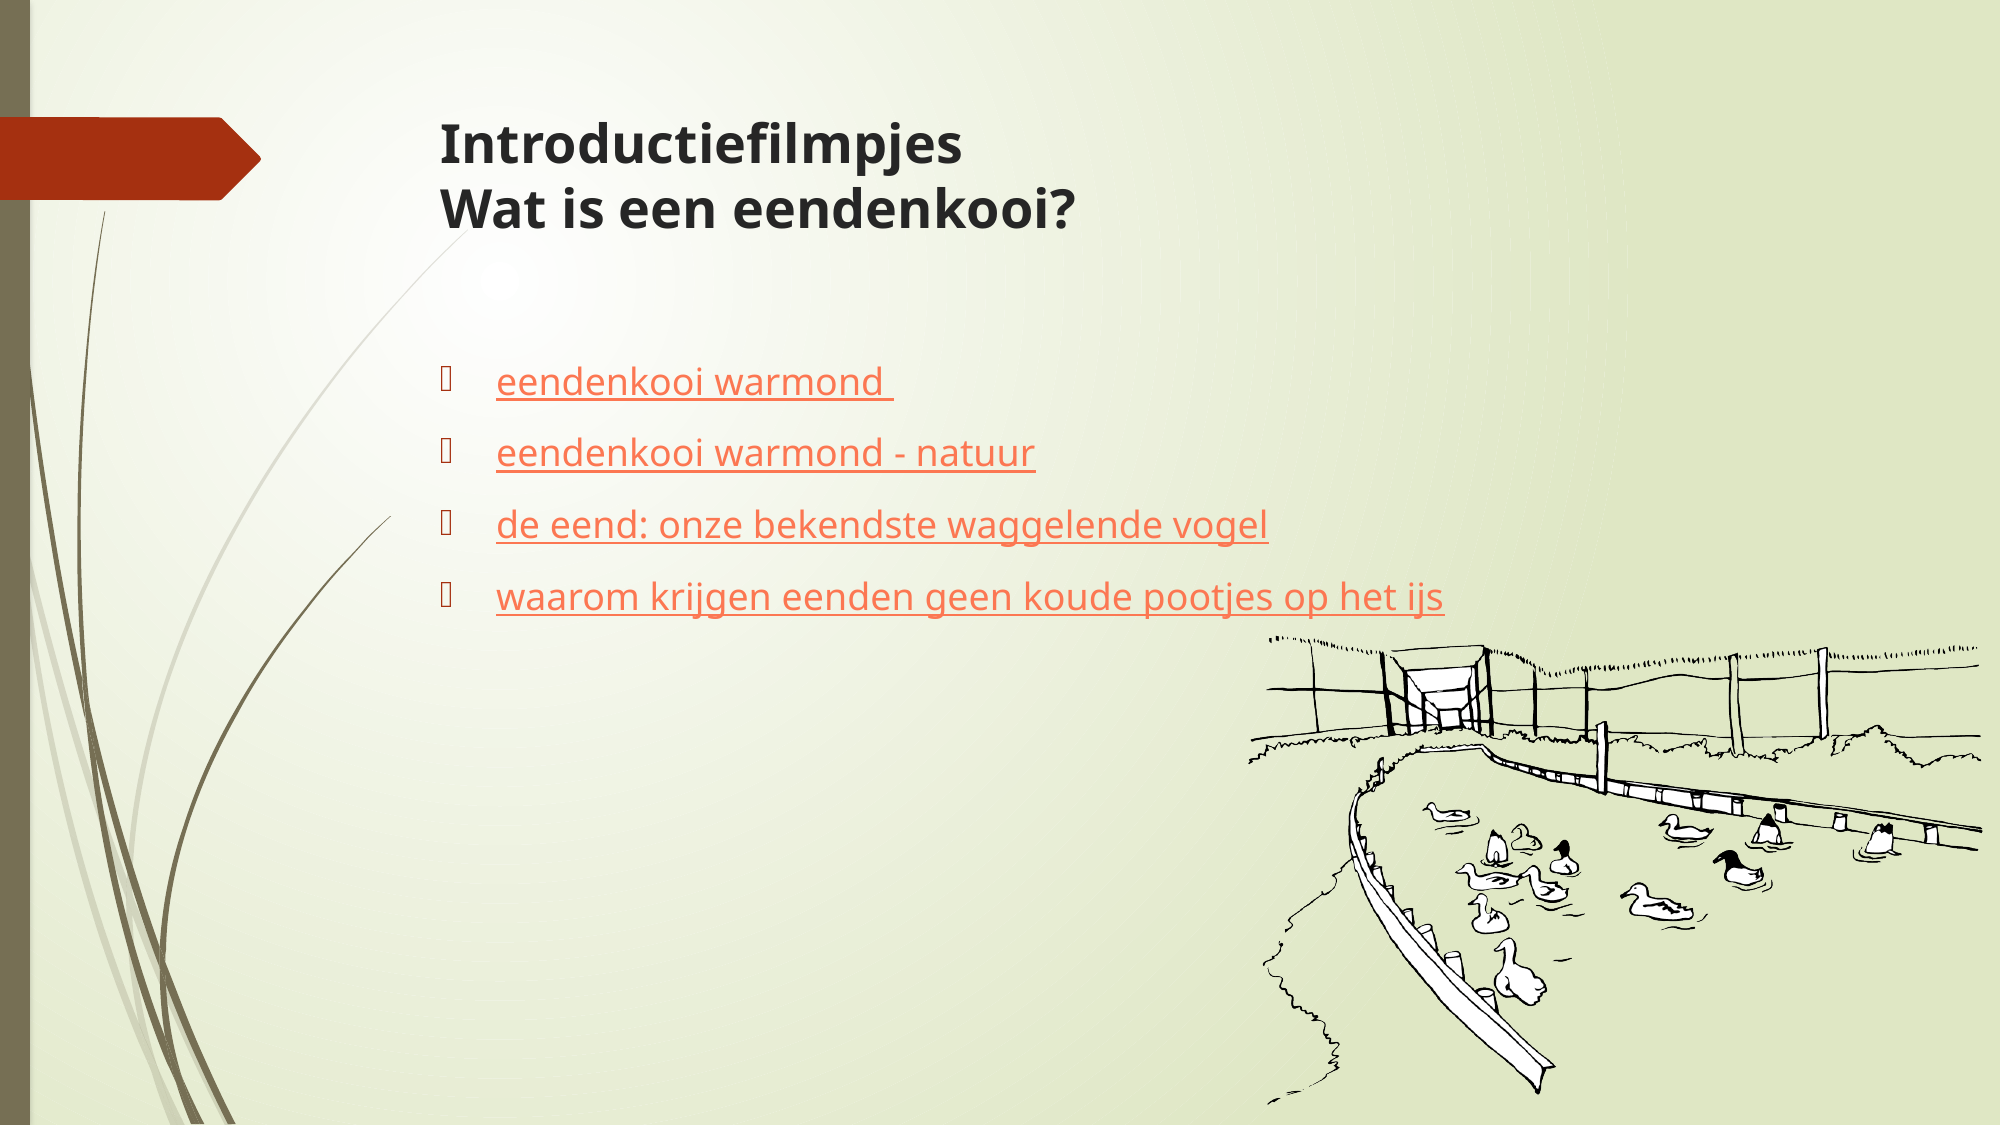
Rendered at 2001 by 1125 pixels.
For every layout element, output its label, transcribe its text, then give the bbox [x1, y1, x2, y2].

title Introductiefilmpjes Wat is een eendenkooi? [425, 102, 1888, 313]
picture [1247, 635, 1983, 1105]
list eendenkooi warmond eendenkooi warmond - natuur de eend: onze bekendste waggelende vogel waarom krijgen eenden geen koude pootjes op het ijs [424, 350, 1888, 970]
